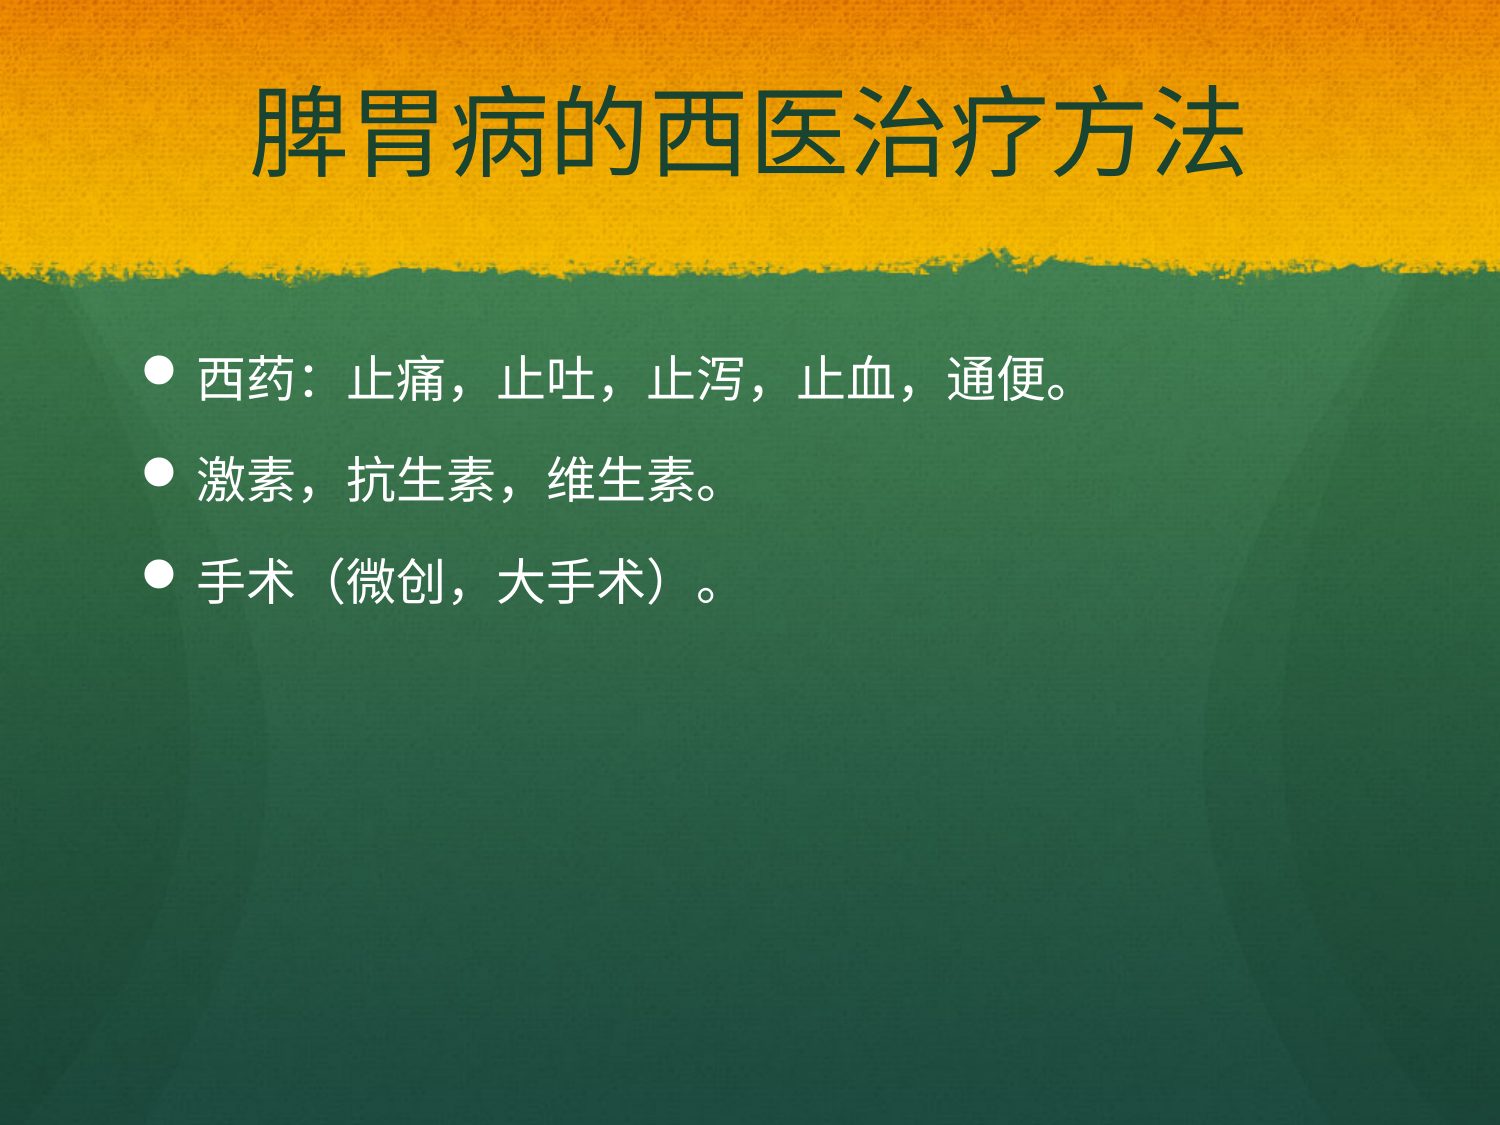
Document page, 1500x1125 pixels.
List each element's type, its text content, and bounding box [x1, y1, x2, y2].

title 脾胃病的西医治疗方法 [125, 13, 1375, 246]
picture [0, 0, 1500, 1125]
list 西药：止痛，止吐，止泻，止血，通便。 激素，抗生素，维生素。 手术（微创，大手术）。 [125, 339, 1375, 1026]
